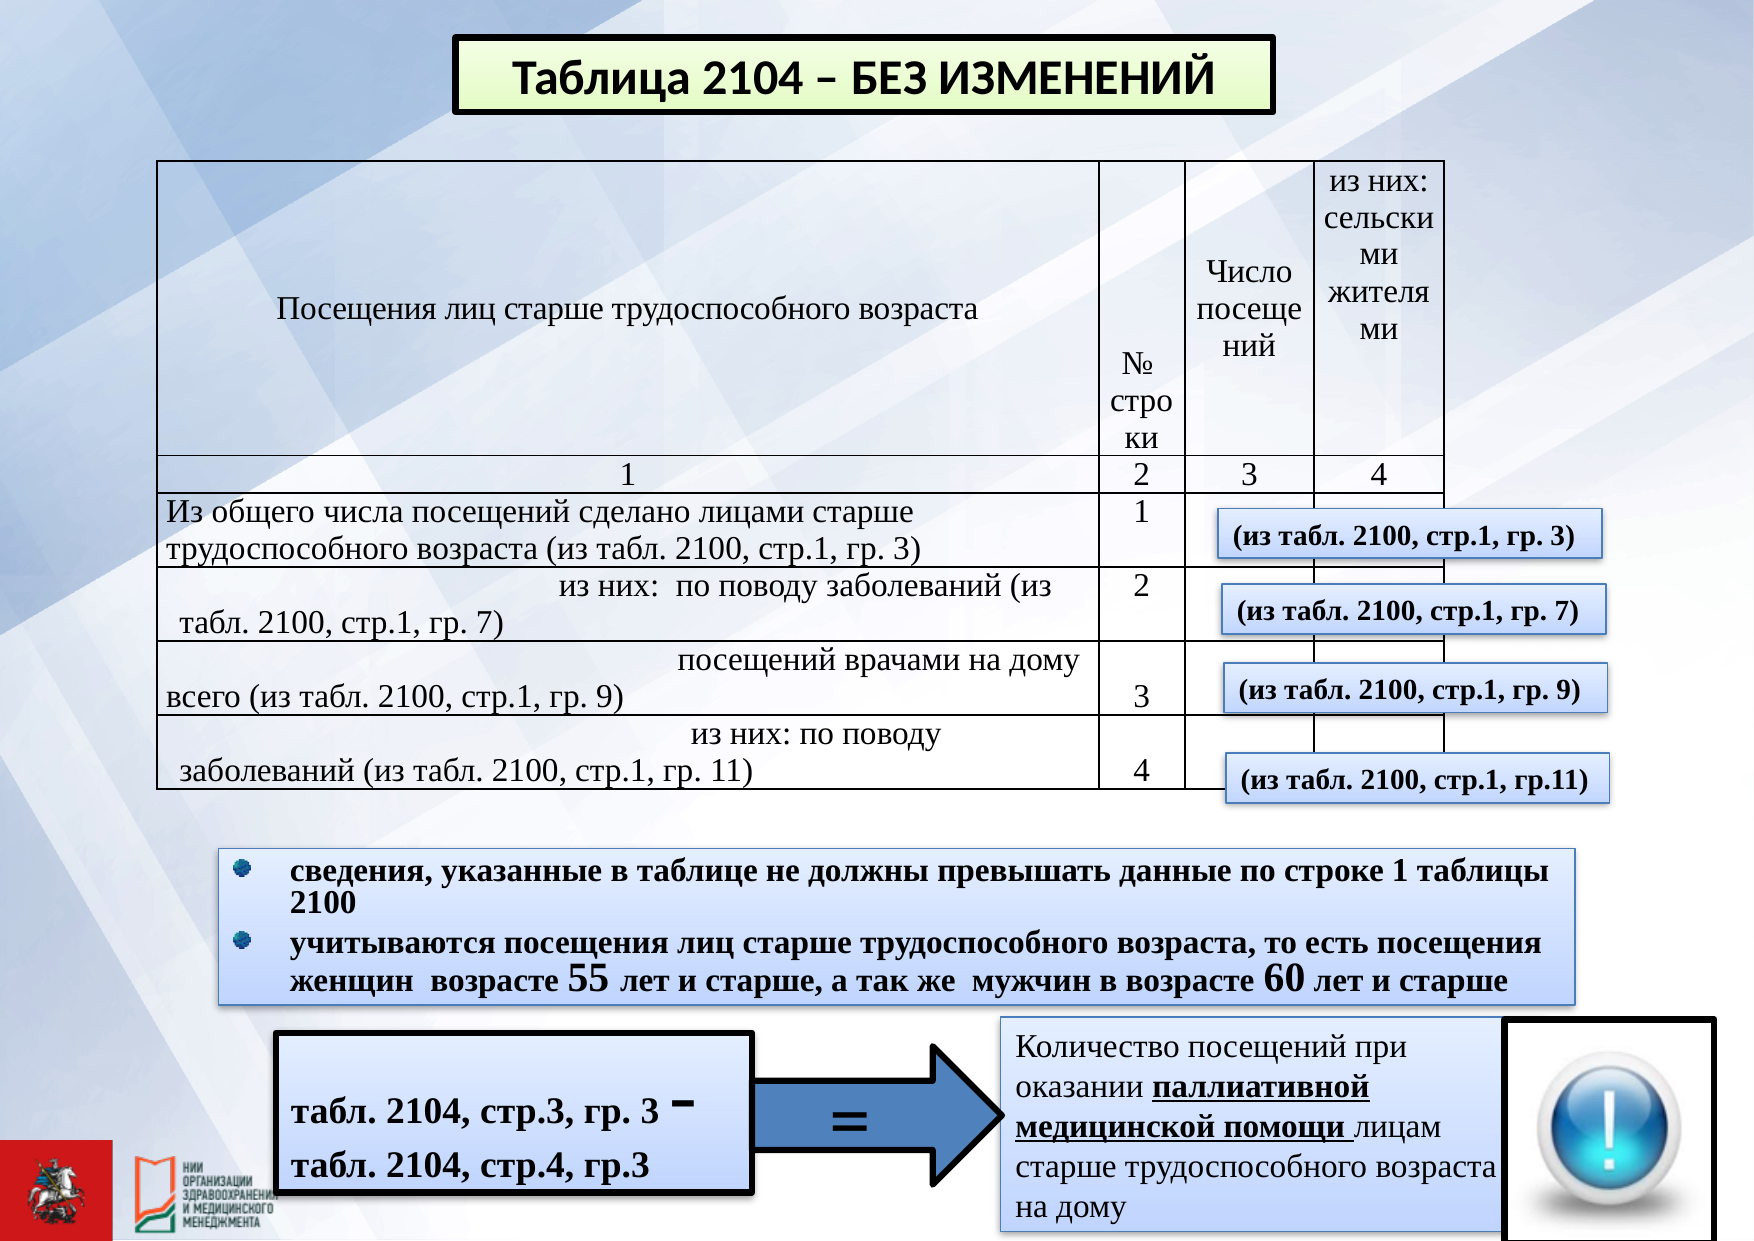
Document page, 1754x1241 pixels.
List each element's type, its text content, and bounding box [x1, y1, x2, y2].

text_box Количество посещений при оказании паллиативной медицинской помощи лицам старше трудоспособного возраста на дому [1000, 1016, 1502, 1232]
table_cell Из общего числа посещений сделано лицами старше трудоспособного возраста (из табл. 2100, стр.1, гр. 3) [158, 494, 1098, 566]
table_cell [1186, 568, 1313, 640]
table_cell [1315, 721, 1443, 751]
table_header из них: сельскими жителями [1315, 162, 1443, 455]
text_box сведения, указанные в таблице не должны превышать данные по строке 1 таблицы 2100 учитываются посещения лиц старше трудоспособного возраста, то есть посещения женщин возрасте 55 лет и старше, а так же мужчин в возрасте 60 лет и старше [218, 848, 1576, 1006]
table_header № строки [1100, 162, 1184, 455]
table_cell 1 [158, 456, 1098, 492]
table_cell 2 [1100, 568, 1184, 640]
table_cell 3 [1100, 642, 1184, 714]
table_header Посещения лиц старше трудоспособного возраста [158, 162, 1098, 455]
text_box (из табл. 2100, стр.1, гр. 7) [1221, 583, 1607, 635]
picture [1507, 1022, 1712, 1241]
table_cell [1315, 494, 1443, 506]
table_header Число посещений [1186, 162, 1313, 455]
table_cell посещений врачами на дому всего (из табл. 2100, стр.1, гр. 9) [158, 642, 1098, 714]
table_cell [1186, 494, 1313, 566]
text_box (из табл. 2100, стр.1, гр.11) [1225, 752, 1610, 804]
table_cell 3 [1186, 456, 1313, 492]
table_cell 4 [1100, 716, 1184, 788]
table_cell 4 [1315, 456, 1443, 492]
table_cell из них: по поводу заболеваний (из табл. 2100, стр.1, гр. 11) [158, 716, 1098, 788]
table_cell [1315, 642, 1443, 660]
text_box (из табл. 2100, стр.1, гр. 9) [1223, 662, 1608, 713]
text_box (из табл. 2100, стр.1, гр. 3) [1217, 508, 1603, 559]
text_box табл. 2104, стр.3, гр. 3 - табл. 2104, стр.4, гр.3 [275, 1032, 753, 1193]
table_cell [1186, 642, 1313, 714]
table_cell [1186, 716, 1313, 788]
picture [0, 0, 1754, 1240]
text_box Таблица 2104 – БЕЗ ИЗМЕНЕНИЙ [455, 37, 1274, 113]
table_cell [1315, 568, 1443, 582]
text_box = [749, 1044, 1005, 1187]
table_cell из них: по поводу заболеваний (из табл. 2100, стр.1, гр. 7) [158, 568, 1098, 640]
table_cell 2 [1100, 456, 1184, 492]
table_cell 1 [1100, 494, 1184, 566]
